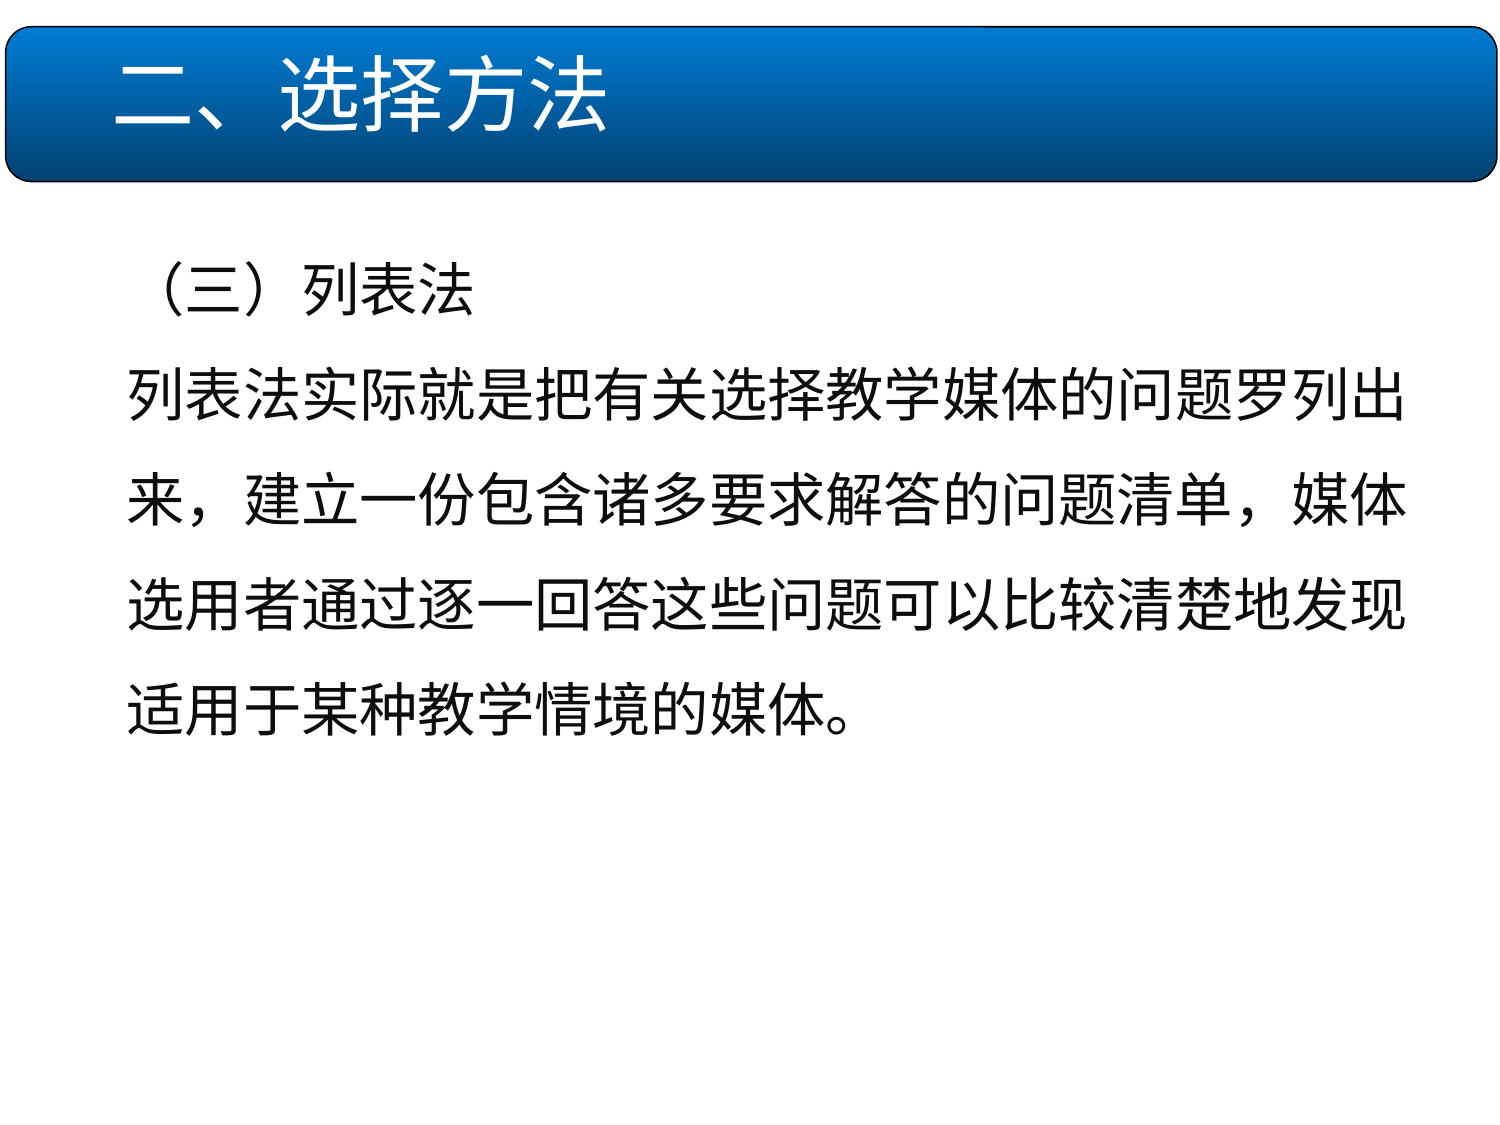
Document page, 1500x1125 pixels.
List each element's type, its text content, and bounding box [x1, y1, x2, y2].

text_box 二、选择方法 [5, 26, 1497, 182]
text_box （三）列表法 列表法实际就是把有关选择教学媒体的问题罗列出来，建立一份包含诸多要求解答的问题清单，媒体选用者通过逐一回答这些问题可以比较清楚地发现适用于某种教学情境的媒体。 [111, 210, 1428, 855]
